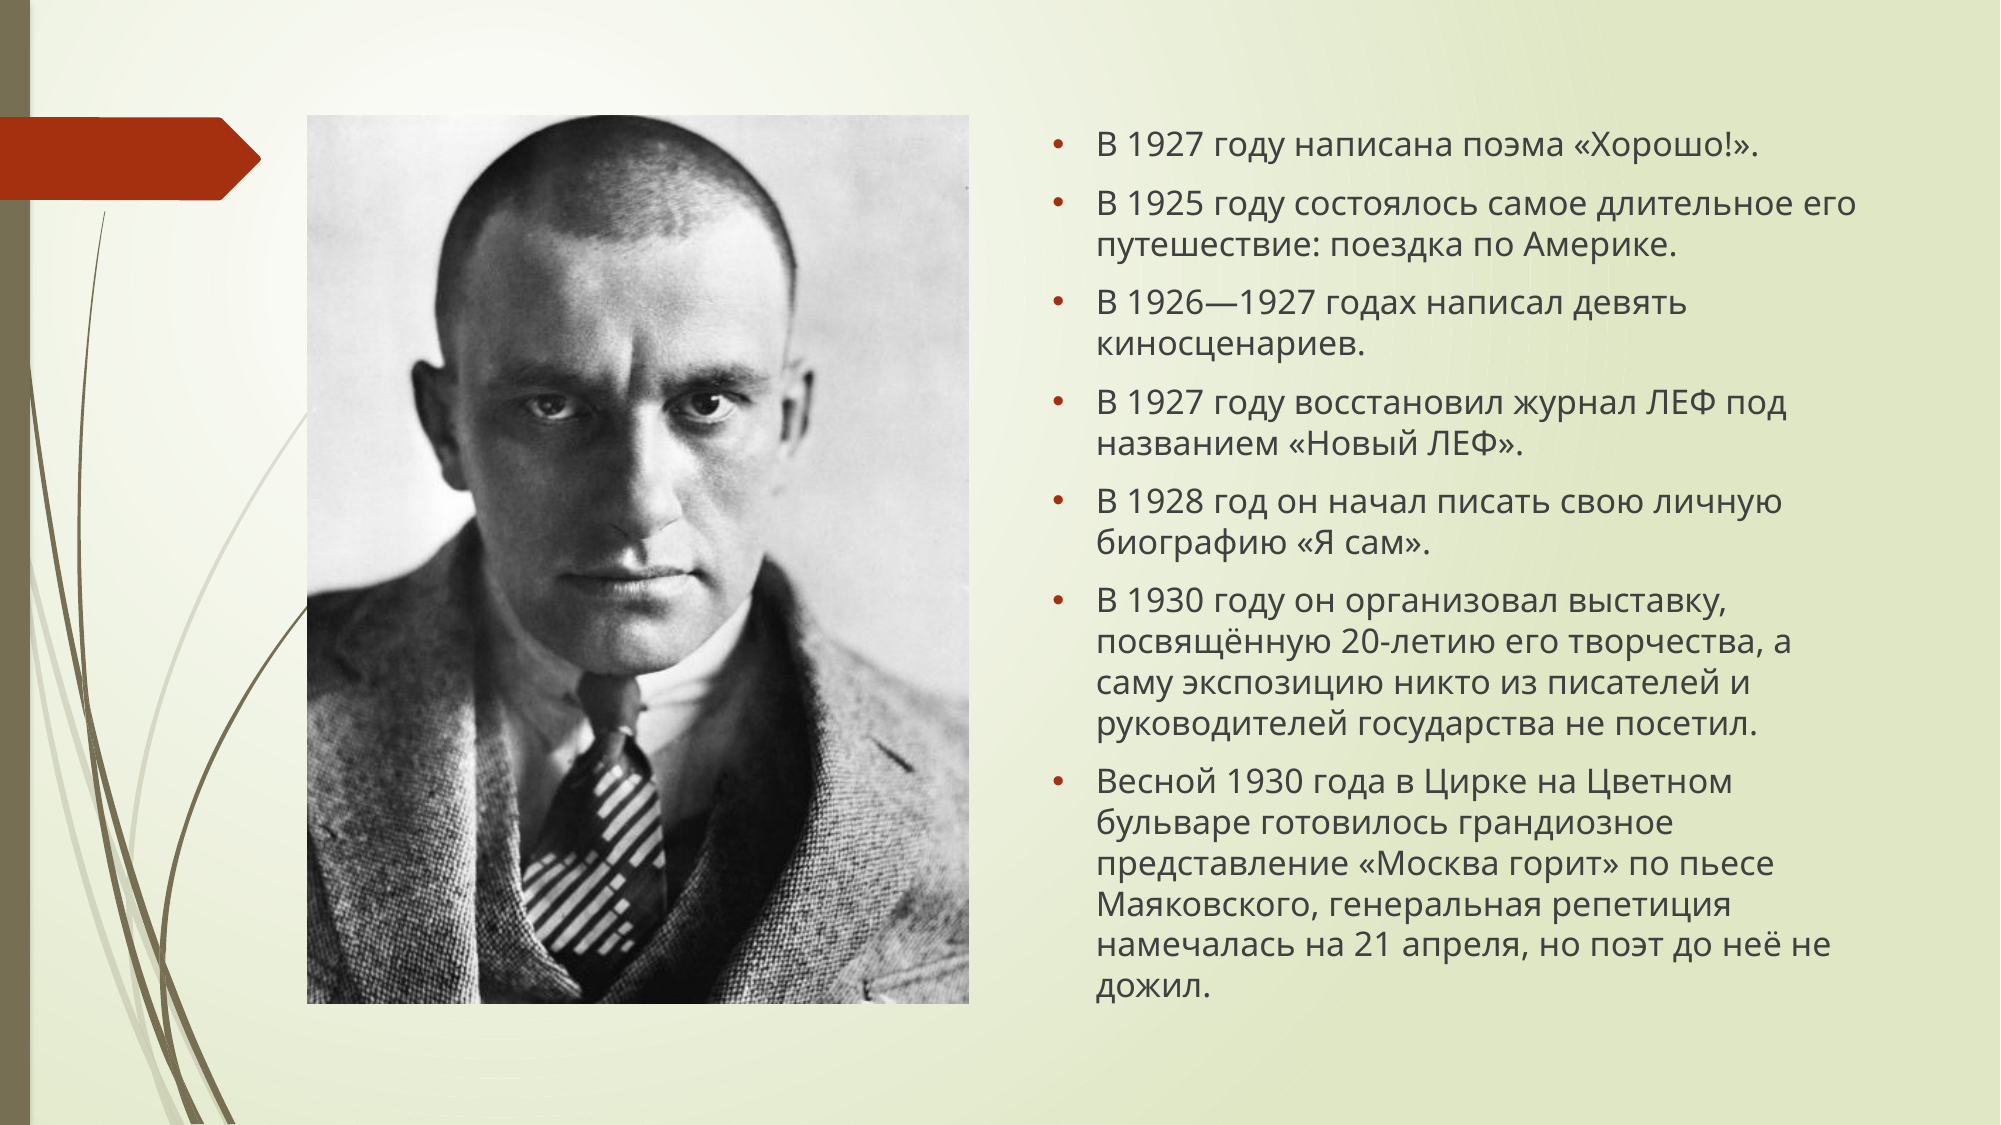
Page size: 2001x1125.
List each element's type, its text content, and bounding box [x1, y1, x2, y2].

list В 1927 году написана поэма «Хорошо!». В 1925 году состоялось самое длительное его путешествие: поездка по Америке. В 1926—1927 годах написал девять киносценариев. В 1927 году восстановил журнал ЛЕФ под названием «Новый ЛЕФ». В 1928 год он начал писать свою личную биографию «Я сам». В 1930 году он организовал выставку, посвящённую 20-летию его творчества, а саму экспозицию никто из писателей и руководителей государства не посетил. Весной 1930 года в Цирке на Цветном бульваре готовилось грандиозное представление «Москва горит» по пьесе Маяковского, генеральная репетиция намечалась на 21 апреля, но поэт до неё не дожил. [1037, 115, 1893, 1021]
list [307, 115, 969, 1004]
